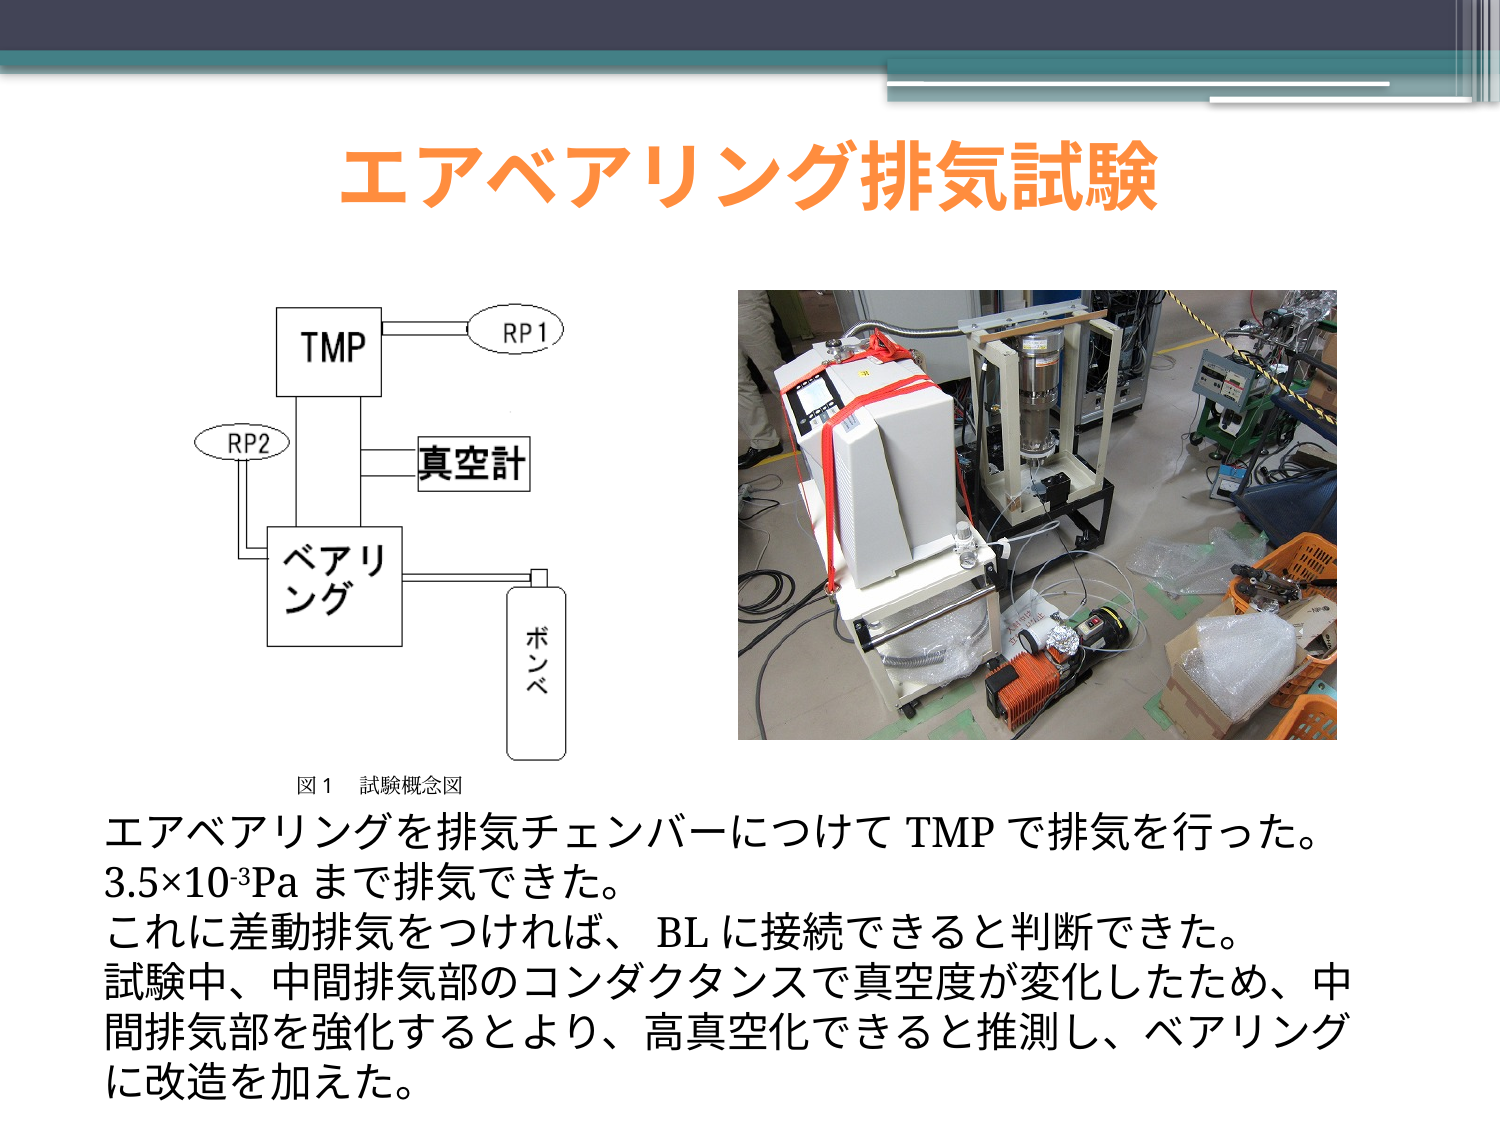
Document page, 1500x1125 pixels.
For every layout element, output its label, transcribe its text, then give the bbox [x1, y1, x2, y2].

picture [737, 290, 1337, 740]
text_box エアベアリングを排気チェンバーにつけてTMPで排気を行った。 3.5×10-3Paまで排気できた。 これに差動排気をつければ、BLに接続できると判断できた。 試験中、中間排気部のコンダクタンスで真空度が変化したため、中間排気部を強化するとより、高真空化できると推測し、ベアリングに改造を加えた。 [88, 798, 1400, 1114]
text_box エアベアリング排気試験 [76, 101, 1420, 228]
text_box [147, 266, 633, 823]
